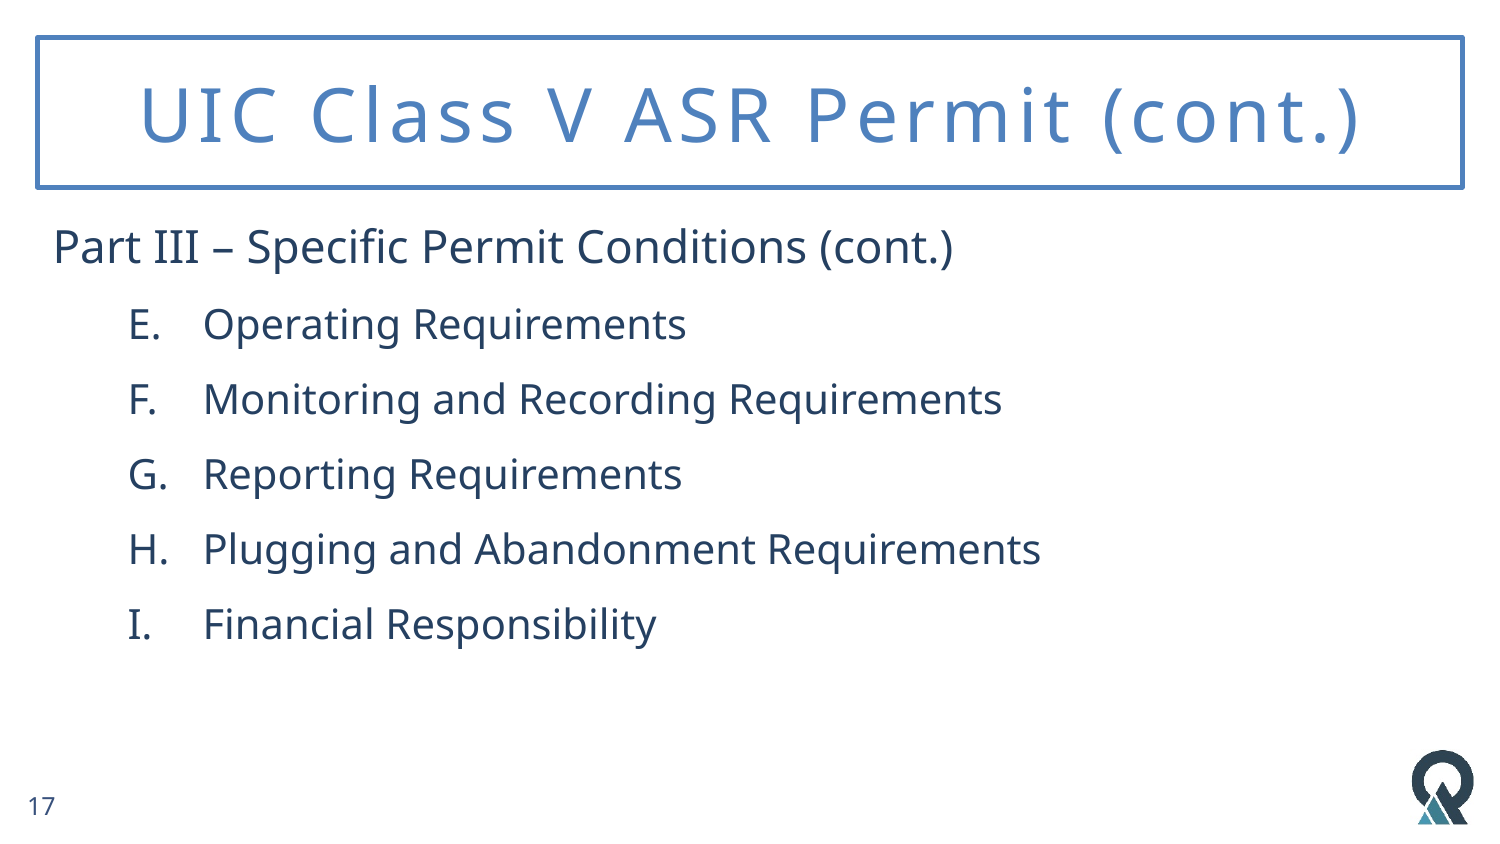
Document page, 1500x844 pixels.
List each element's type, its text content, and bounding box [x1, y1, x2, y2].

picture [1410, 749, 1474, 825]
slide_number 17 [11, 784, 188, 830]
title UIC Class V ASR Permit (cont.) [35, 35, 1465, 190]
list Part III – Specific Permit Conditions (cont.) Operating Requirements Monitoring and Recording Requirements Reporting Requirements Plugging and Abandonment Requirements Financial Responsibility [37, 210, 1463, 807]
